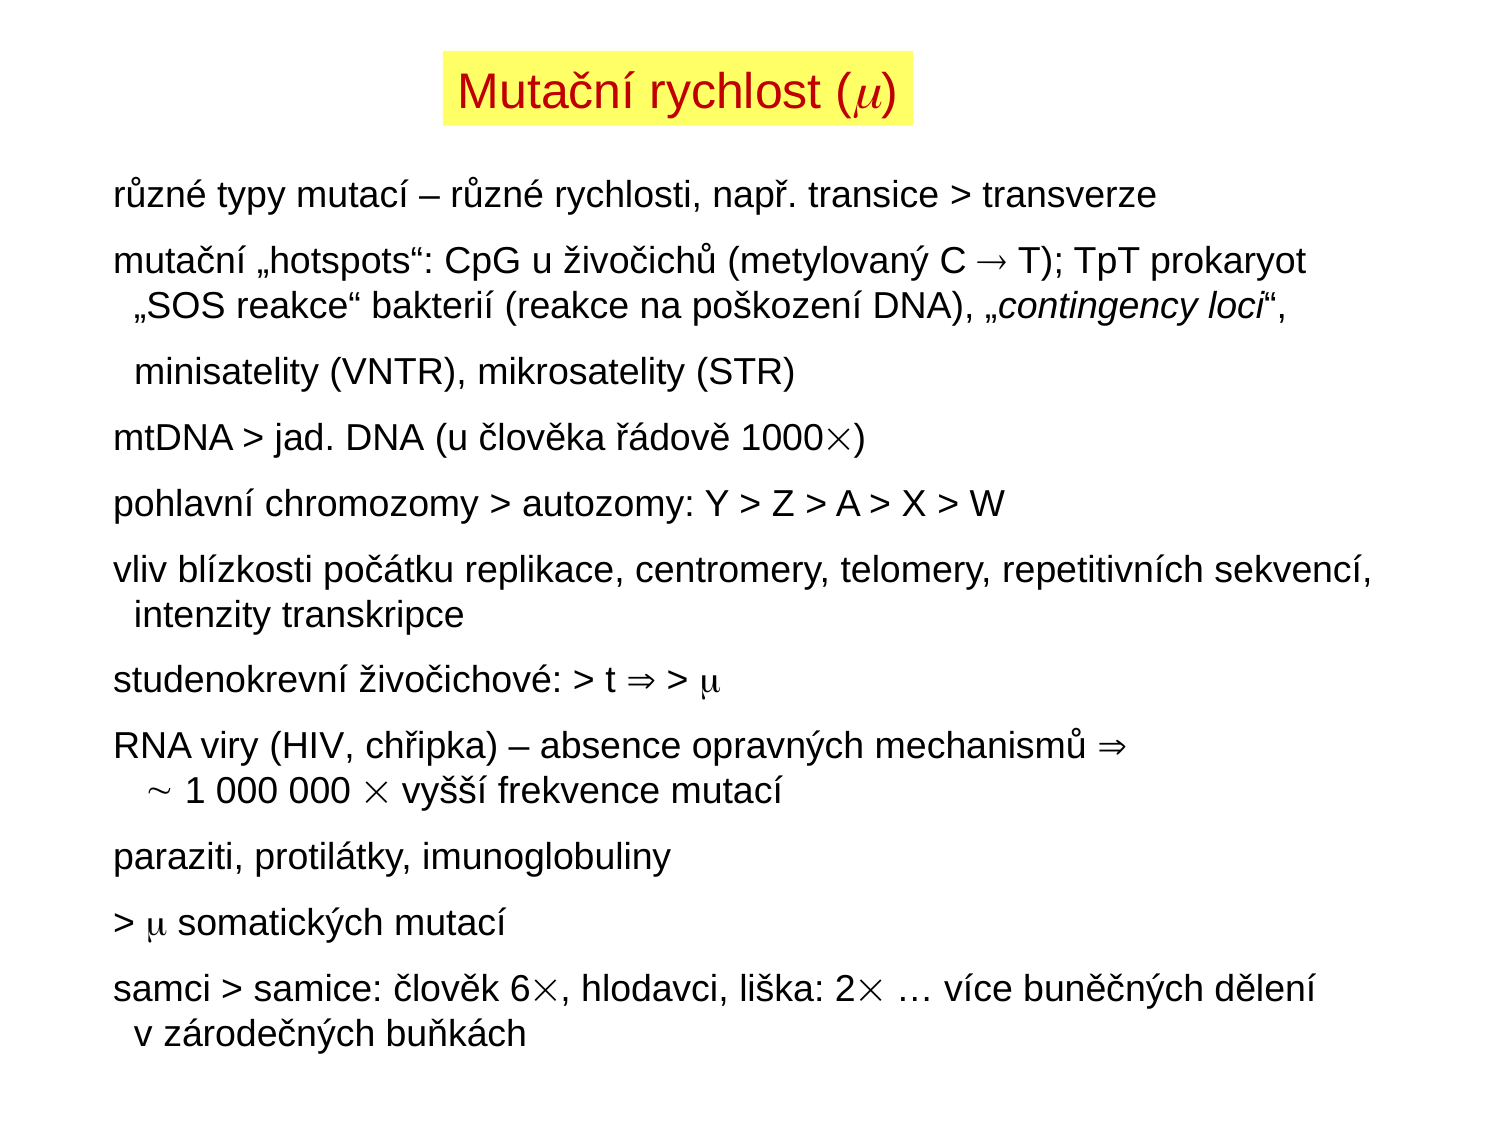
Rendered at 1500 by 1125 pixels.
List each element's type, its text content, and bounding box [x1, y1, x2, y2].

text_box Mutační rychlost () [442, 50, 914, 126]
text_box různé typy mutací – různé rychlosti, např. transice > transverze mutační „hotspots“: CpG u živočichů (metylovaný C  T); TpT prokaryot „SOS reakce“ bakterií (reakce na poškození DNA), „contingency loci“, minisatelity (VNTR), mikrosatelity (STR) mtDNA > jad. DNA (u člověka řádově 1000) pohlavní chromozomy > autozomy: Y > Z > A > X > W vliv blízkosti počátku replikace, centromery, telomery, repetitivních sekvencí, intenzity transkripce studenokrevní živočichové: > t  >  RNA viry (HIV, chřipka) – absence opravných mechanismů   1 000 000  vyšší frekvence mutací paraziti, protilátky, imunoglobuliny >  somatických mutací samci > samice: člověk 6, hlodavci, liška: 2 … více buněčných dělení v zárodečných buňkách [98, 162, 1389, 1062]
